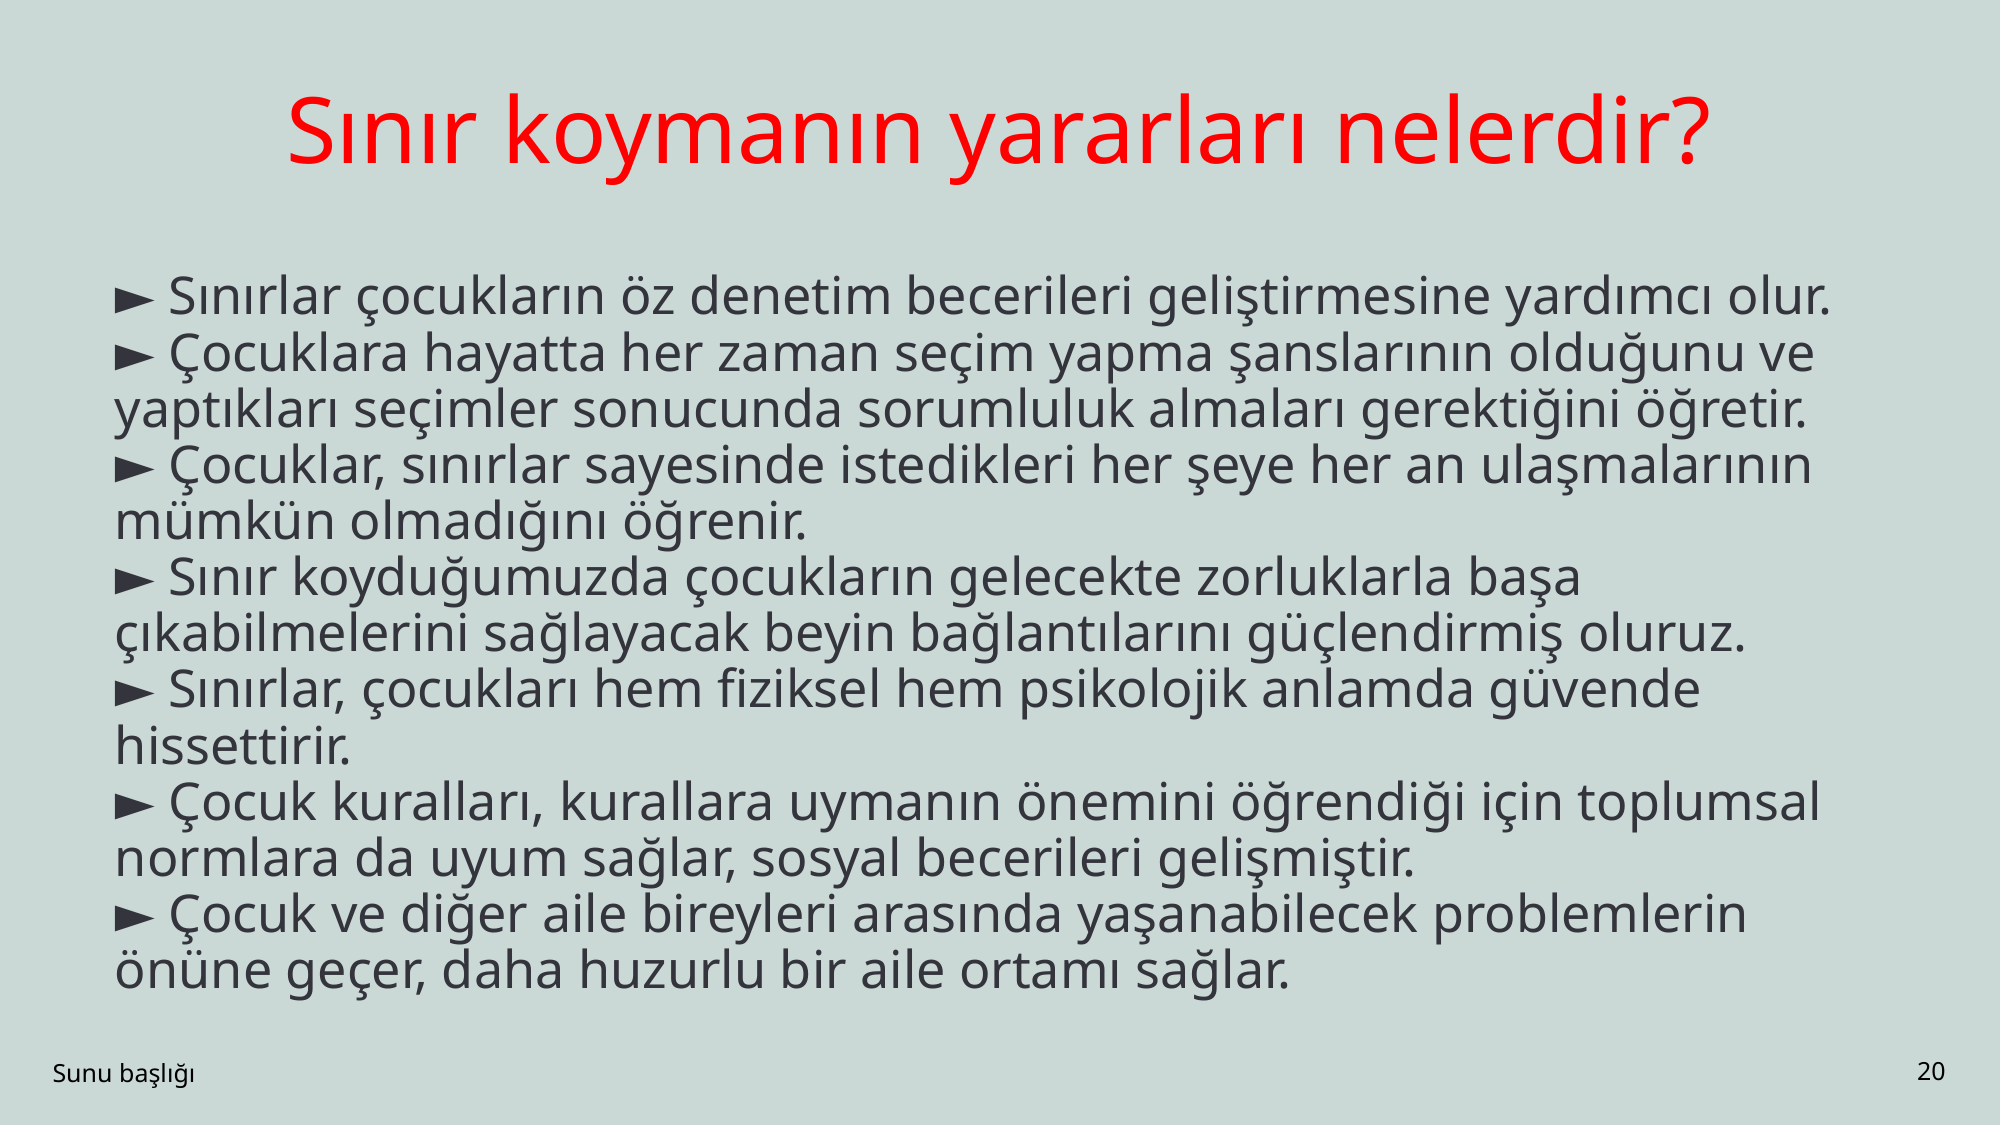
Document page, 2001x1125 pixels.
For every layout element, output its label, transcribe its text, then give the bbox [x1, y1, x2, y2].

list ► Sınırlar çocukların öz denetim becerileri geliştirmesine yardımcı olur. ► Çocuklara hayatta her zaman seçim yapma şanslarının olduğunu ve yaptıkları seçimler sonucunda sorumluluk almaları gerektiğini öğretir. ► Çocuklar, sınırlar sayesinde istedikleri her şeye her an ulaşmalarının mümkün olmadığını öğrenir. ► Sınır koyduğumuzda çocukların gelecekte zorluklarla başa çıkabilmelerini sağlayacak beyin bağlantılarını güçlendirmiş oluruz. ► Sınırlar, çocukları hem fiziksel hem psikolojik anlamda güvende hissettirir. ► Çocuk kuralları, kurallara uymanın önemini öğrendiği için toplumsal normlara da uyum sağlar, sosyal becerileri gelişmiştir. ► Çocuk ve diğer aile bireyleri arasında yaşanabilecek problemlerin önüne geçer, daha huzurlu bir aile ortamı sağlar. [99, 262, 1900, 1043]
footer Sunu başlığı [37, 1042, 713, 1103]
slide_number 20 [1510, 1042, 1961, 1103]
title Sınır koymanın yararları nelerdir? [137, 62, 1863, 206]
